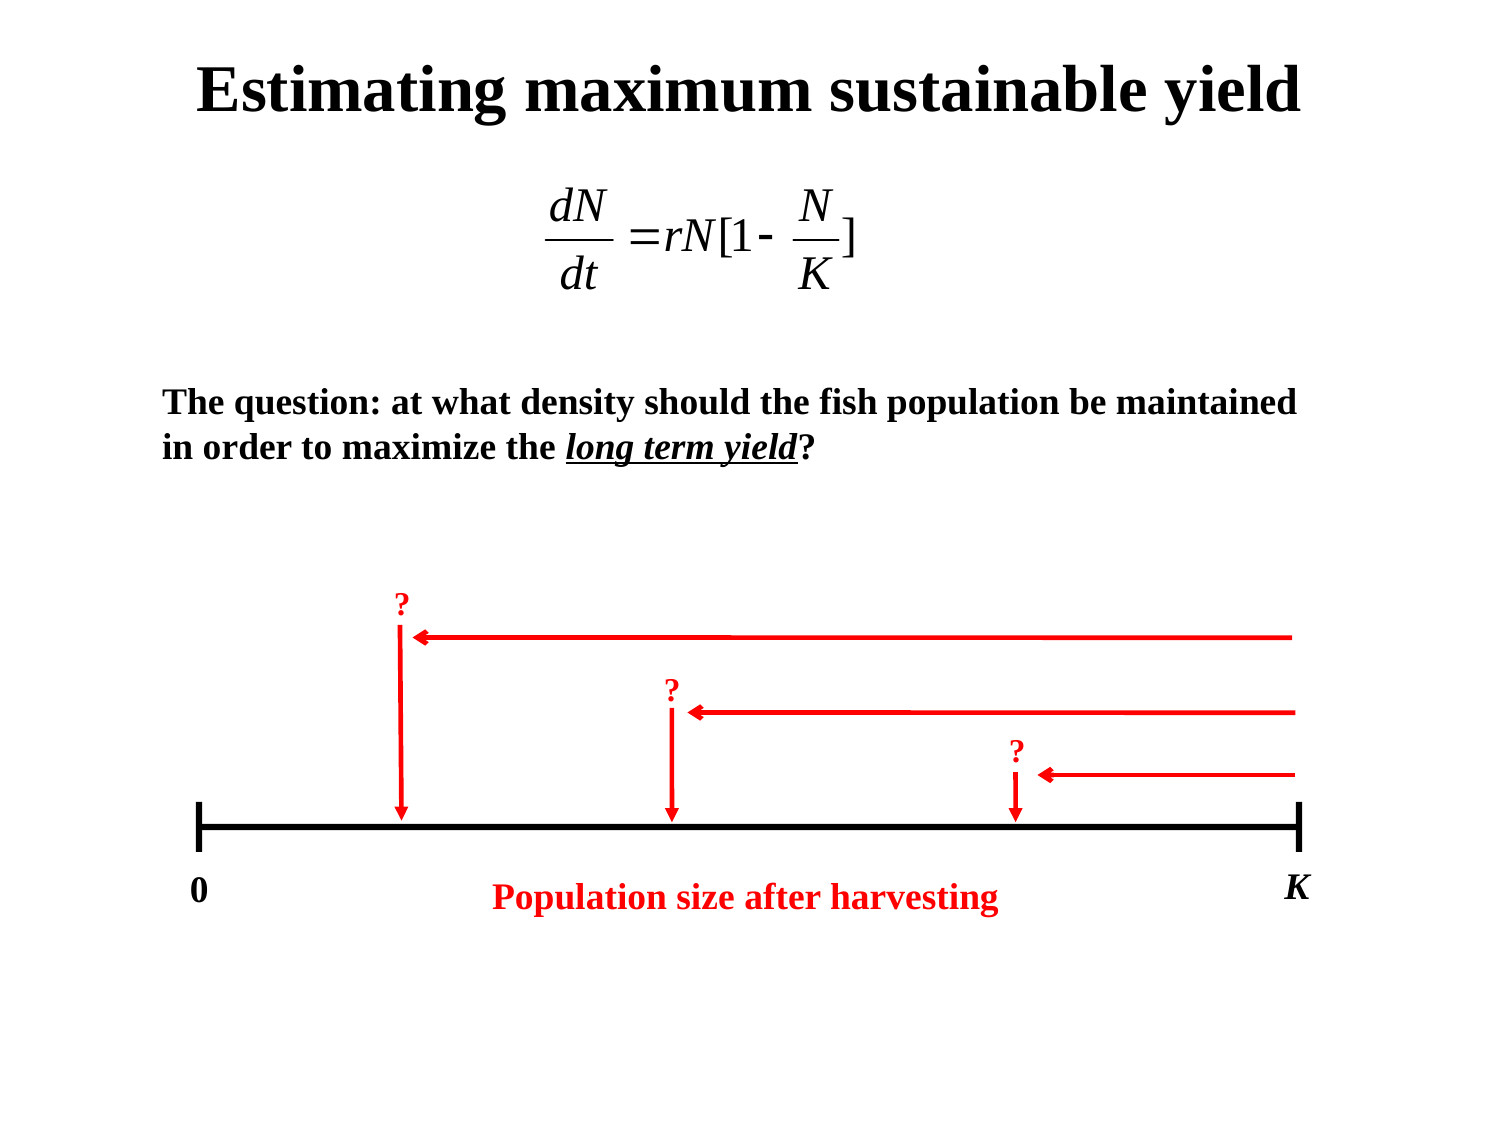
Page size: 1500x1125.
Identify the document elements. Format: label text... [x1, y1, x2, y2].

text_box 0 [175, 858, 224, 918]
text_box Population size after harvesting [477, 864, 1015, 925]
text_box The question: at what density should the fish population be maintained in order to maximize the long term yield? [147, 369, 1350, 475]
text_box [537, 174, 862, 301]
text_box ? [378, 574, 426, 630]
text_box ? [649, 661, 696, 716]
text_box [1009, 776, 1022, 823]
text_box Estimating maximum sustainable yield [0, 37, 1500, 133]
text_box ? [994, 722, 1041, 776]
text_box [395, 630, 408, 821]
text_box [665, 716, 679, 823]
text_box K [1269, 855, 1325, 915]
